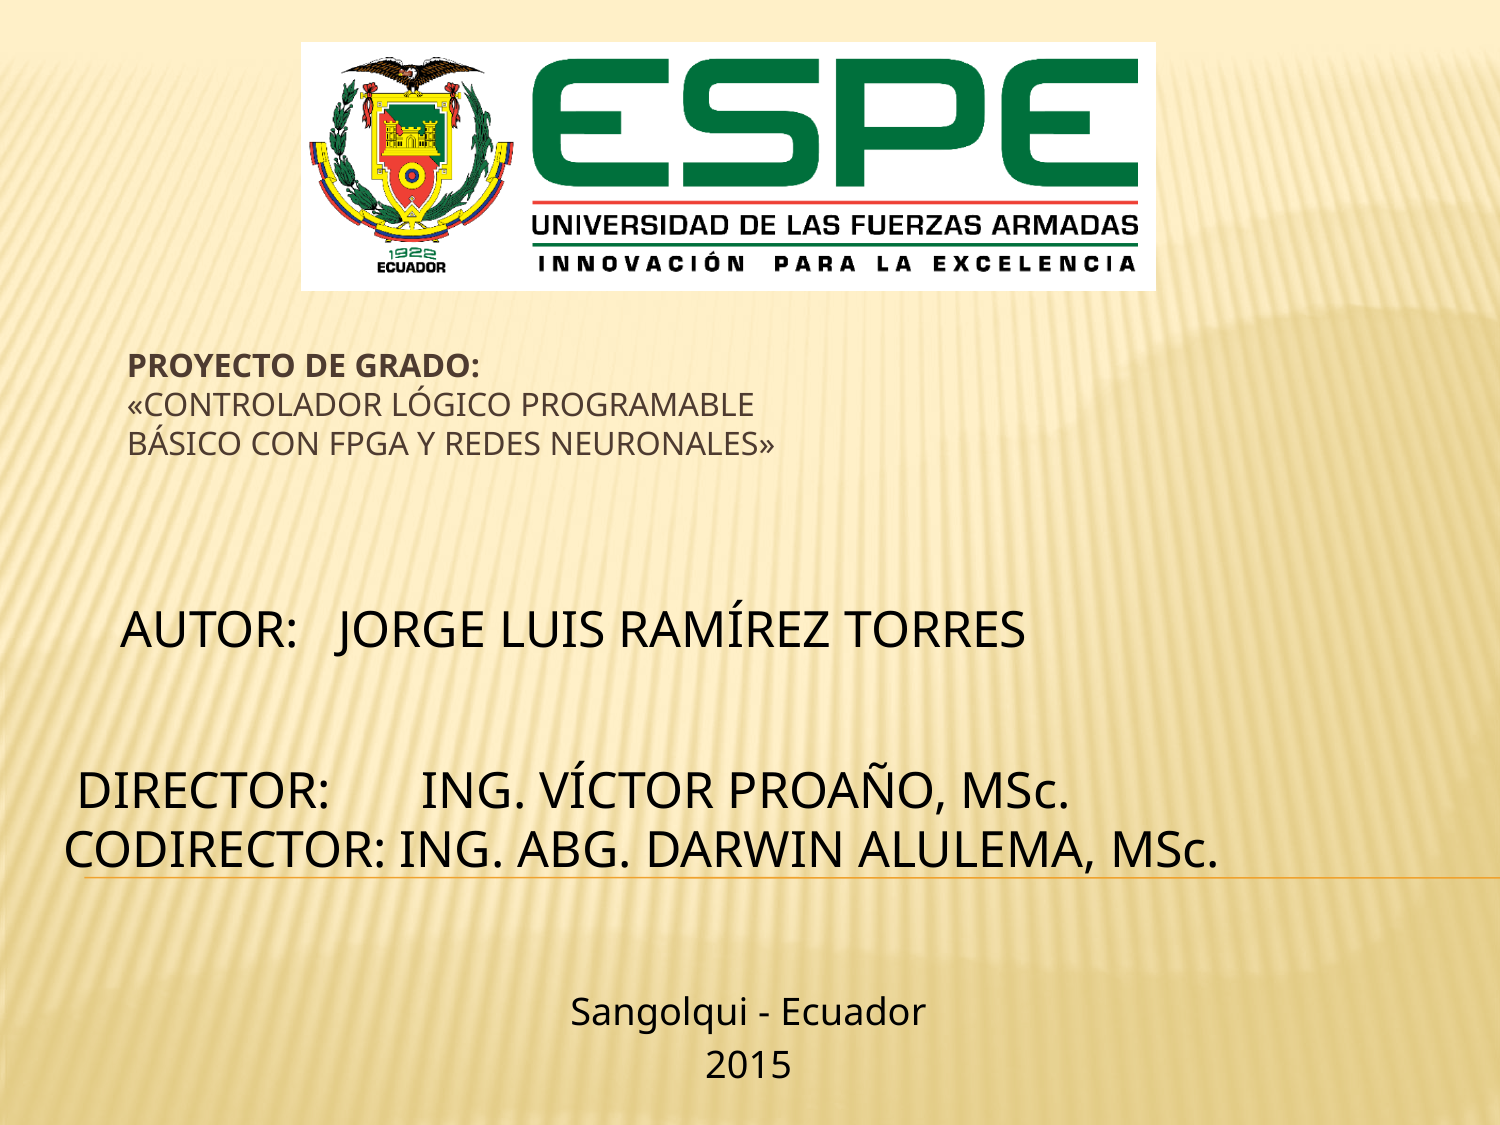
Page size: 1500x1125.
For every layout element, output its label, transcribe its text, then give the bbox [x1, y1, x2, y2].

text_box DIRECTOR: ING. VÍCTOR PROAÑO, MSc. [55, 751, 1093, 810]
picture [300, 42, 1157, 291]
subtitle AUTOR: JORGE LUIS RAMÍREZ TORRES [105, 550, 1156, 666]
text_box CODIRECTOR: ING. ABG. DARWIN ALULEMA, MSc. [38, 810, 1247, 925]
text_box Sangolqui - Ecuador 2015 [144, 979, 1353, 1094]
title PROYECTO DE GRADO: «CONTROLADOR LÓGICO PROGRAMABLE BÁSICO CON FPGA Y REDES NEURONALES» [112, 338, 1388, 516]
